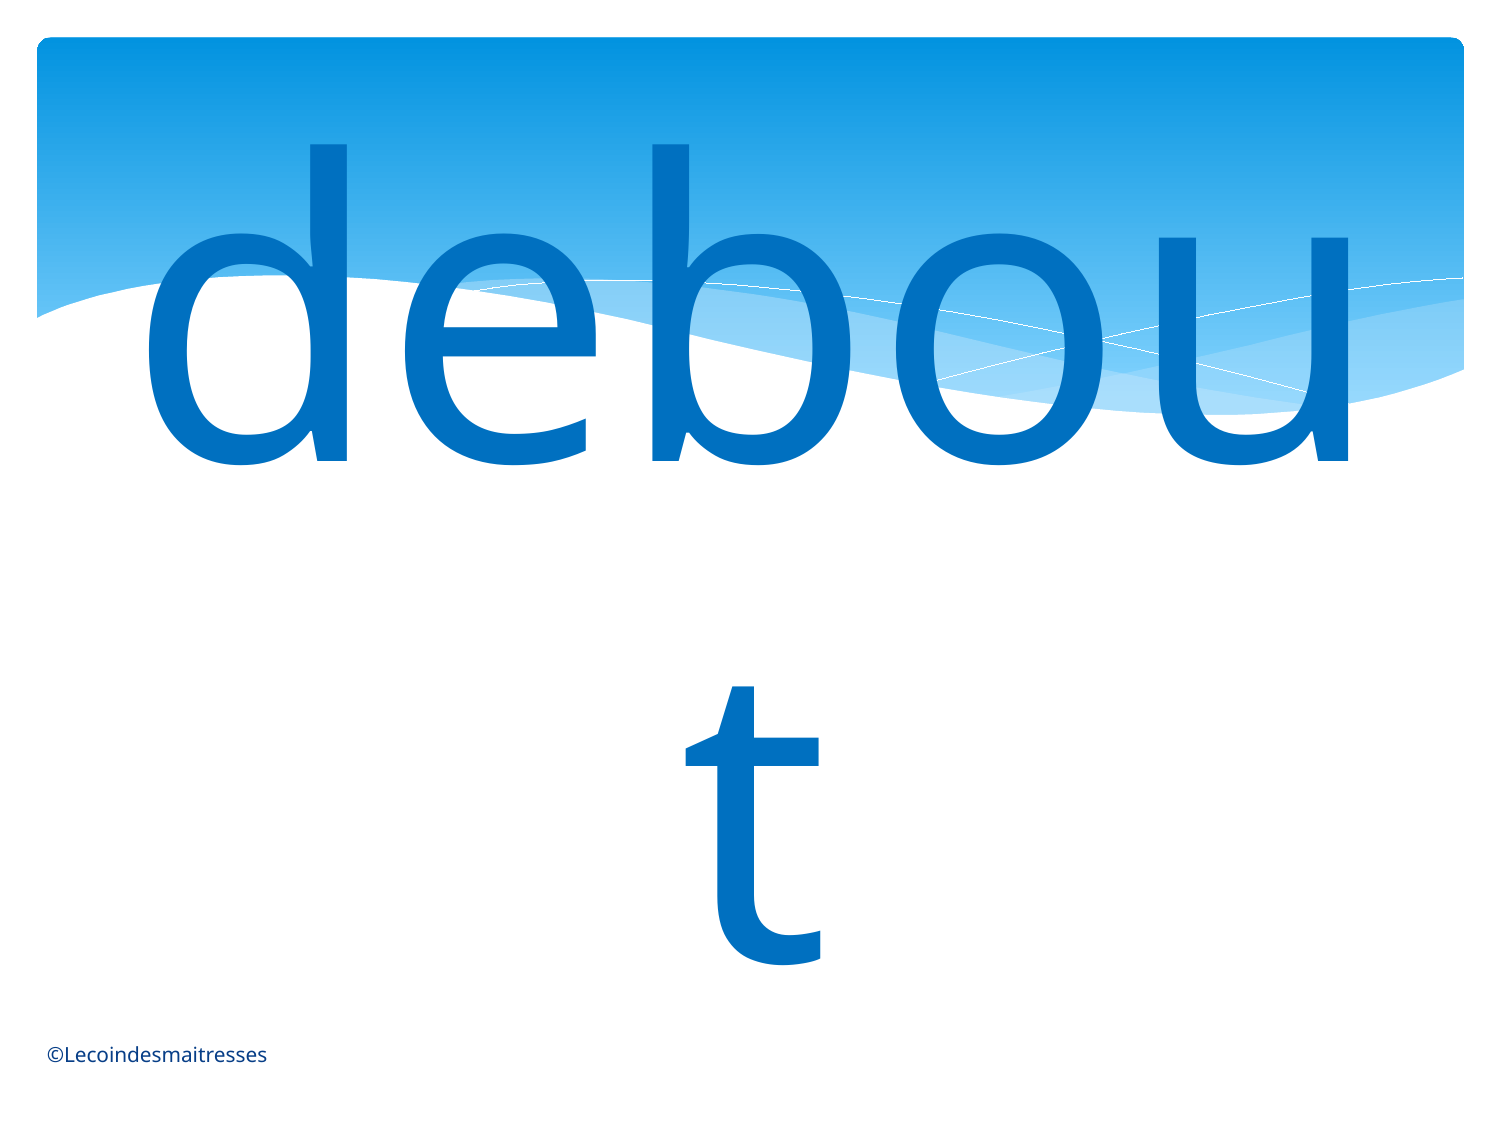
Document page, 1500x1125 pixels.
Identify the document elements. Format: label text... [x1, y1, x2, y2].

footer ©Lecoindesmaitresses [31, 1025, 653, 1086]
title debout [75, 55, 1436, 1035]
